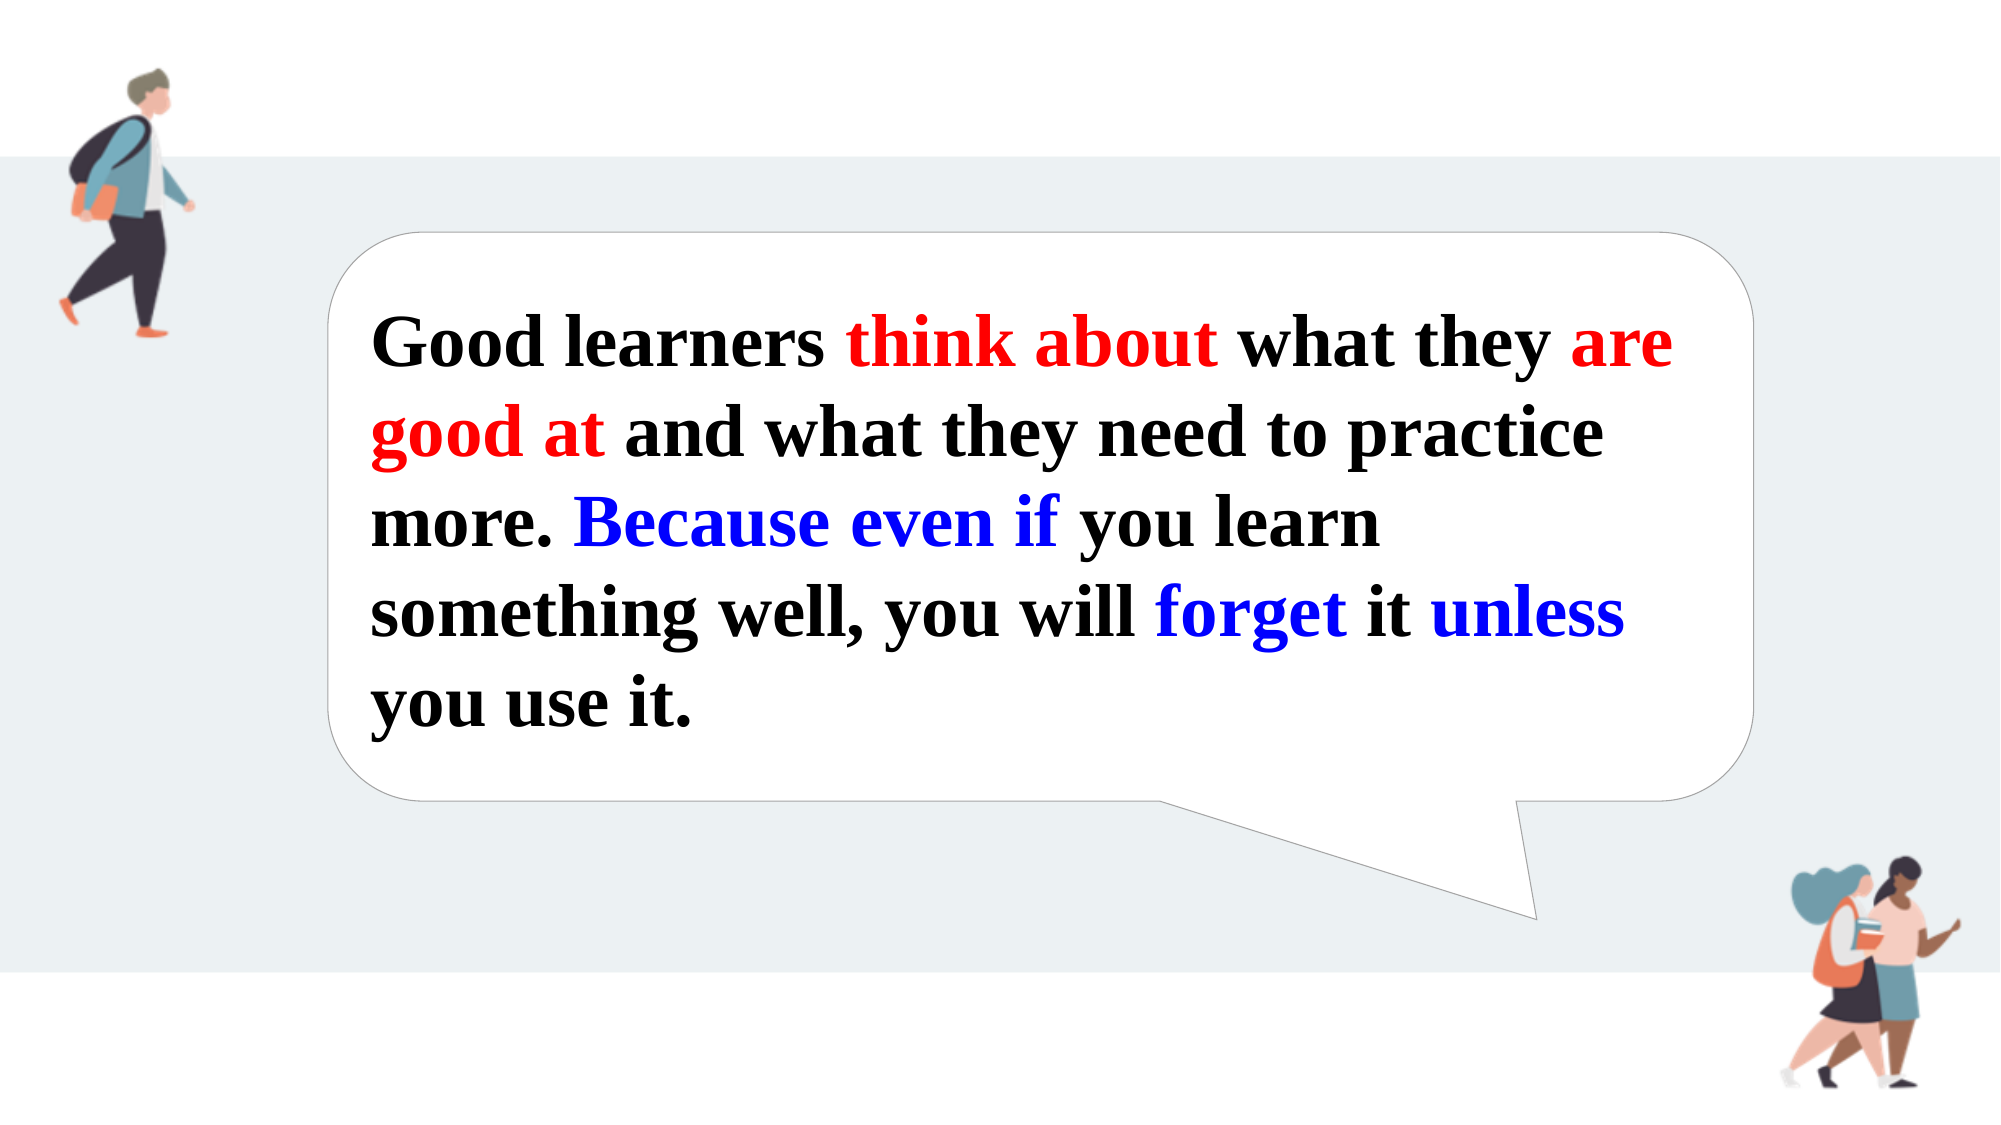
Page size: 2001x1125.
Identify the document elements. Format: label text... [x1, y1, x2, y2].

text_box Good learners think about what they are good at and what they need to practice more. Because even if you learn something well, you will forget it unless you use it. [327, 231, 1755, 921]
picture [0, 0, 2001, 1125]
